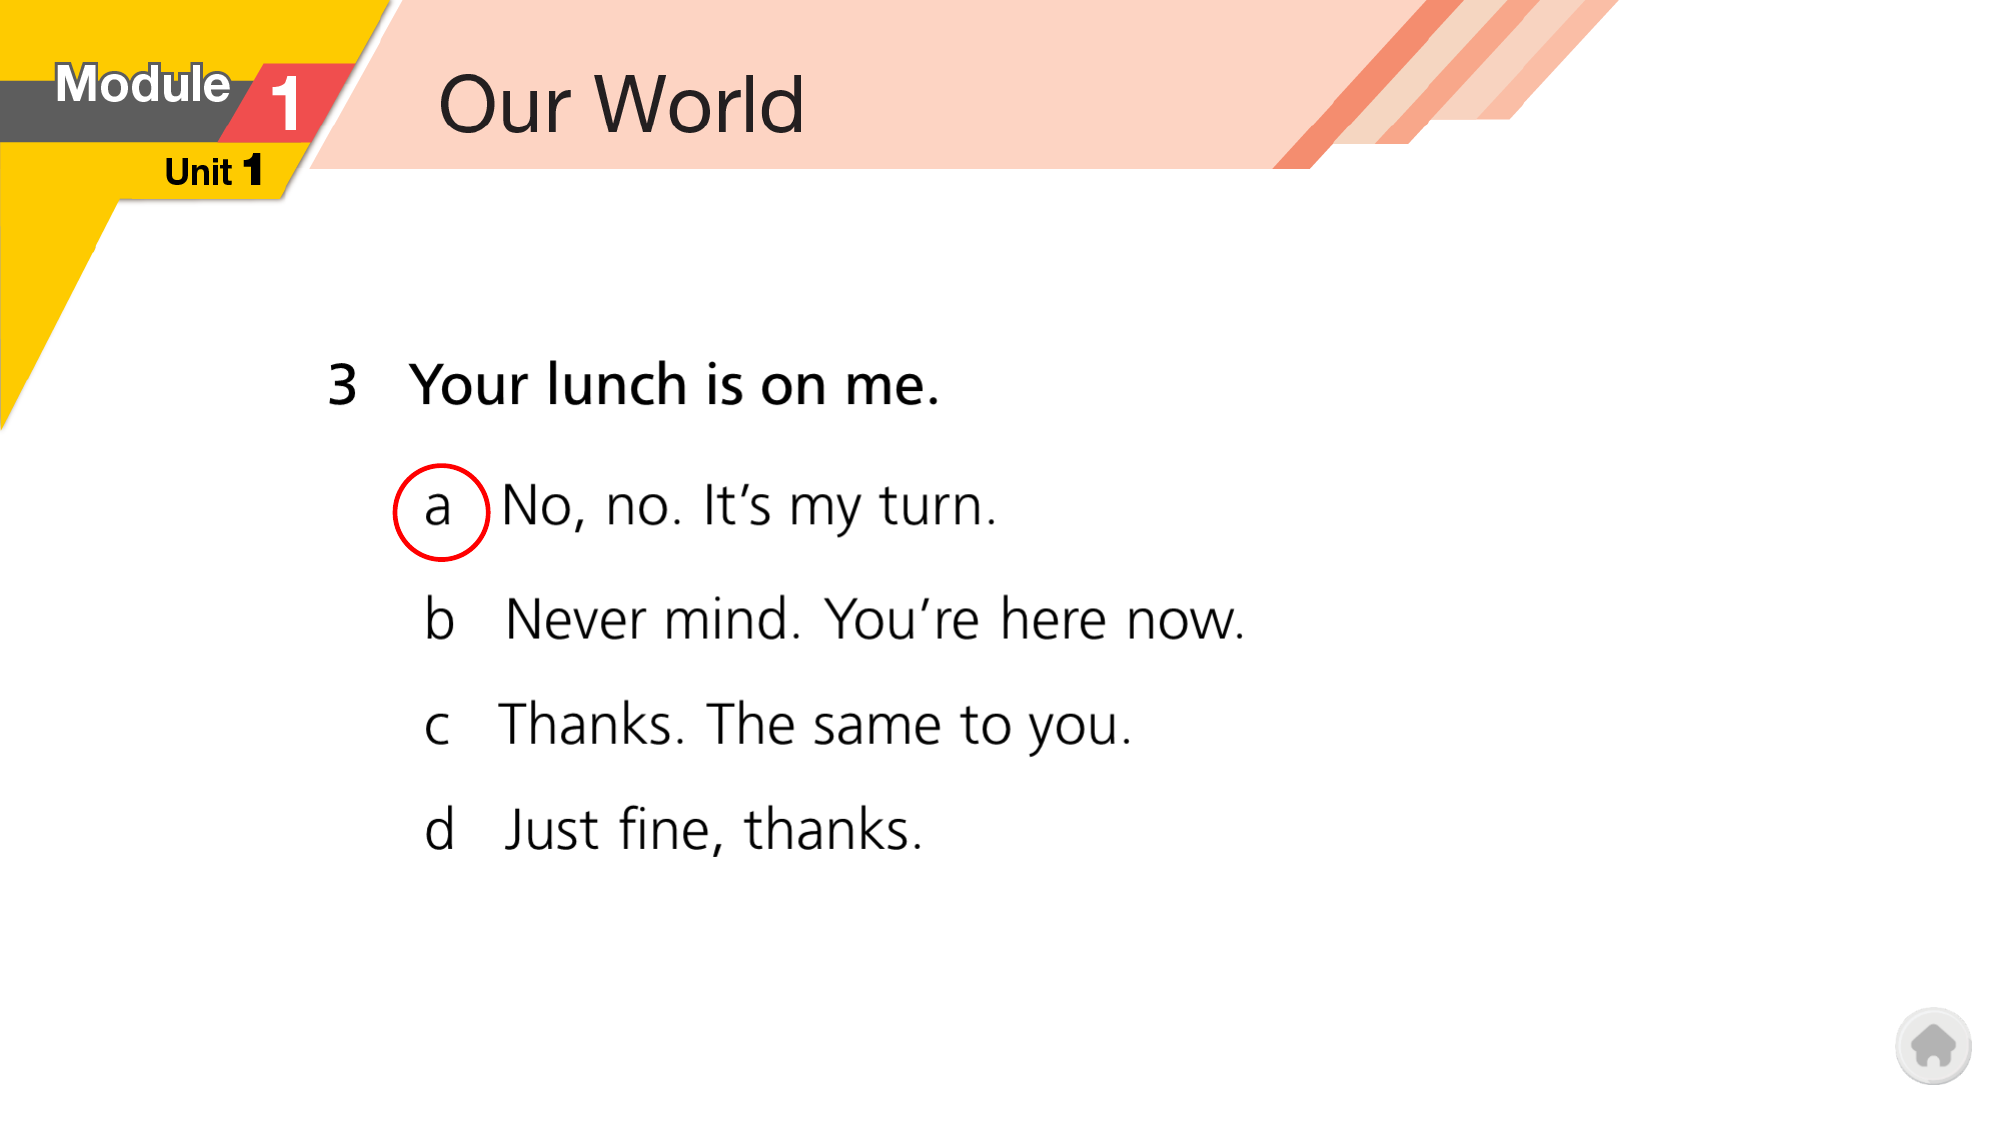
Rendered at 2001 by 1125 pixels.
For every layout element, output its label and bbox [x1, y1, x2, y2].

picture [0, 0, 2000, 899]
picture [1895, 1007, 1972, 1085]
